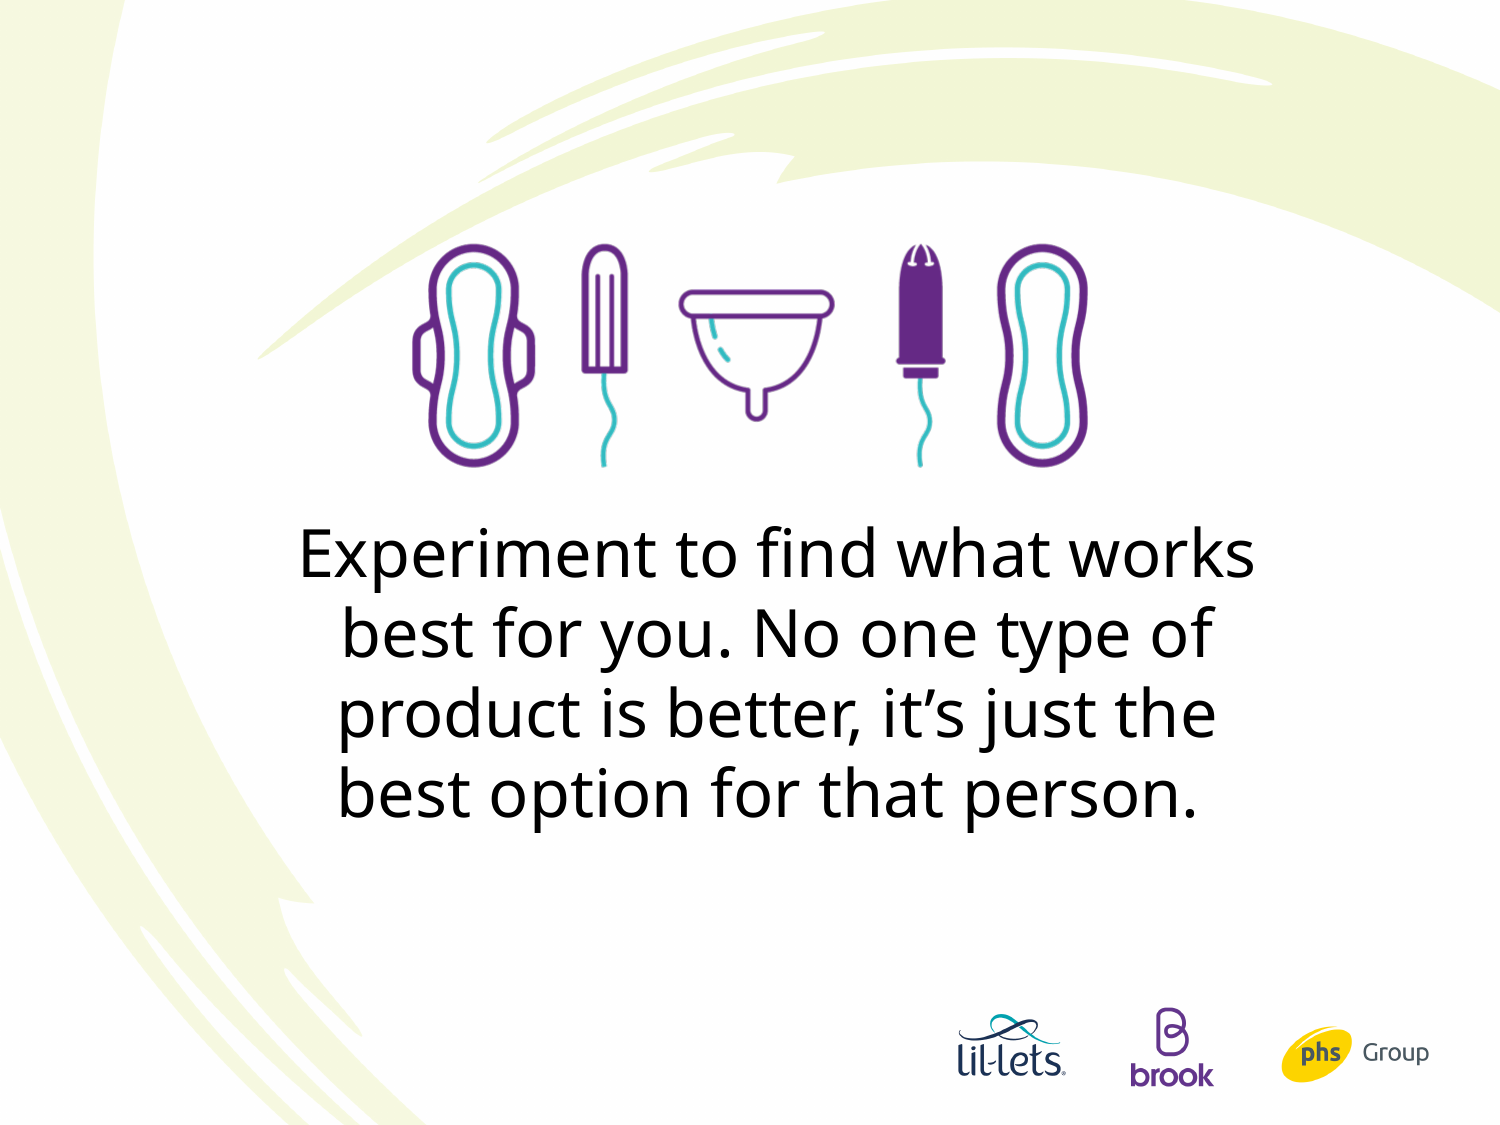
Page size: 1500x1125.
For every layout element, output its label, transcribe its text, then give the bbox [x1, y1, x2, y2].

text_box Experiment to find what works best for you. No one type of product is better, it’s just the best option for that person. [265, 503, 1290, 899]
picture [0, 0, 1500, 1125]
